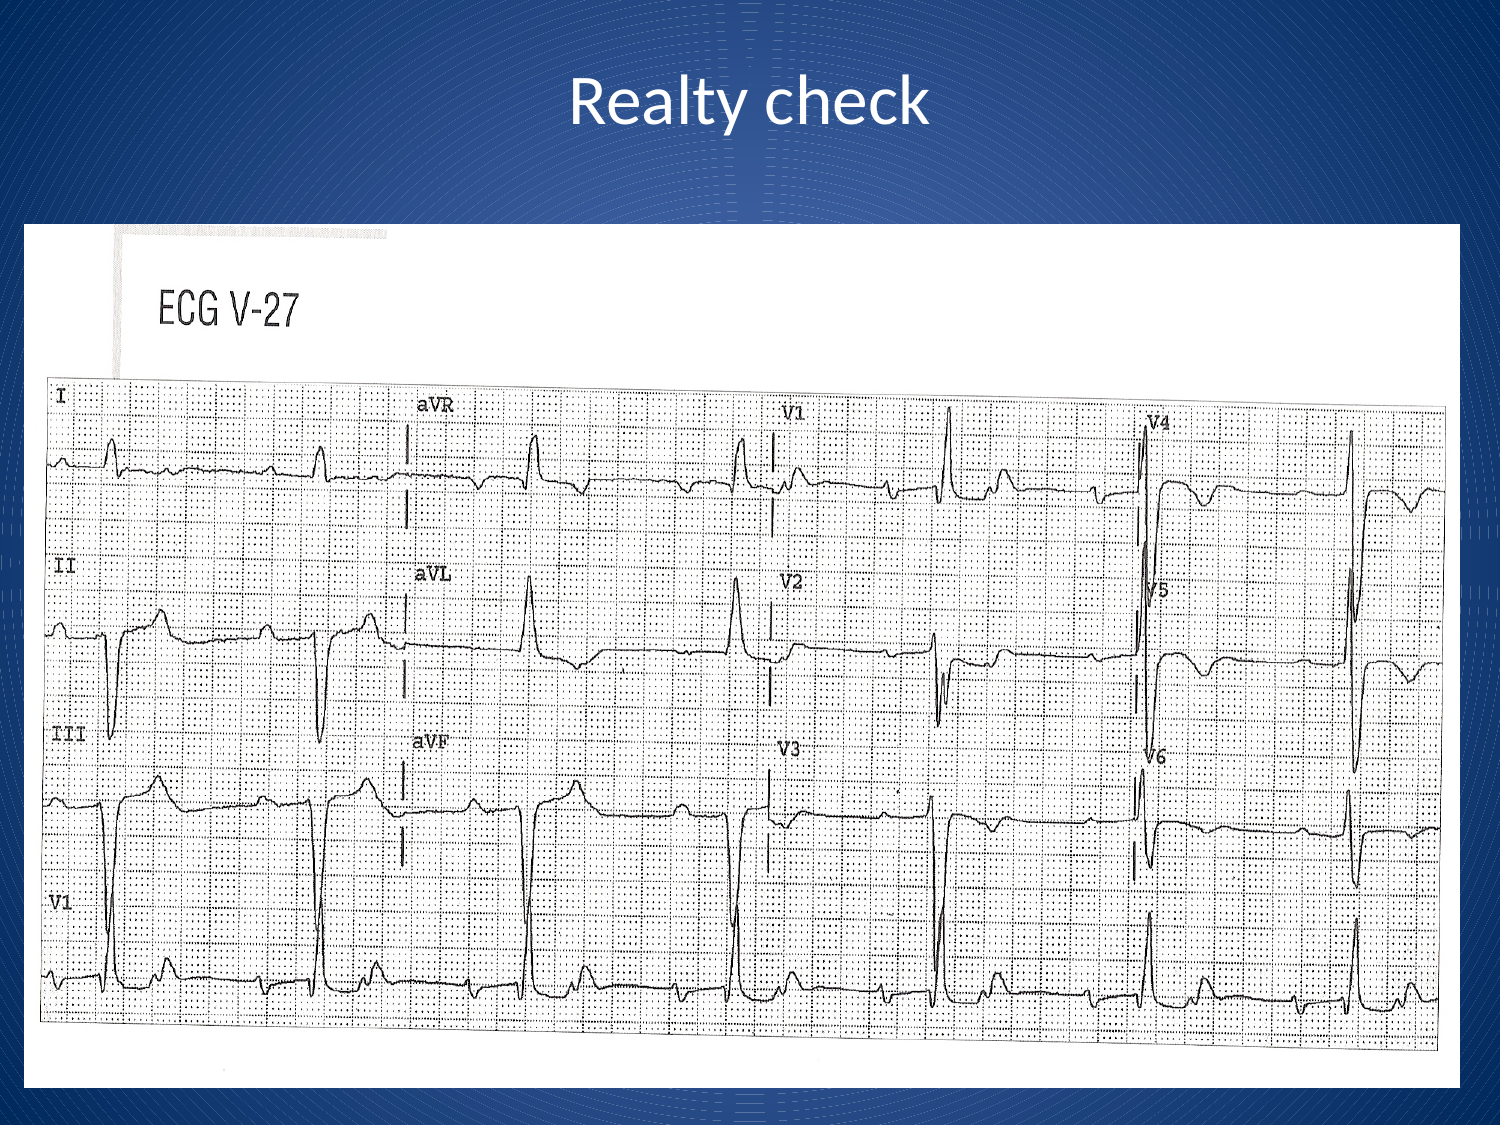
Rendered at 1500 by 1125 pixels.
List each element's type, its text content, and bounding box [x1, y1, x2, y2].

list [24, 224, 1460, 1088]
title Realty check [75, 45, 1425, 223]
